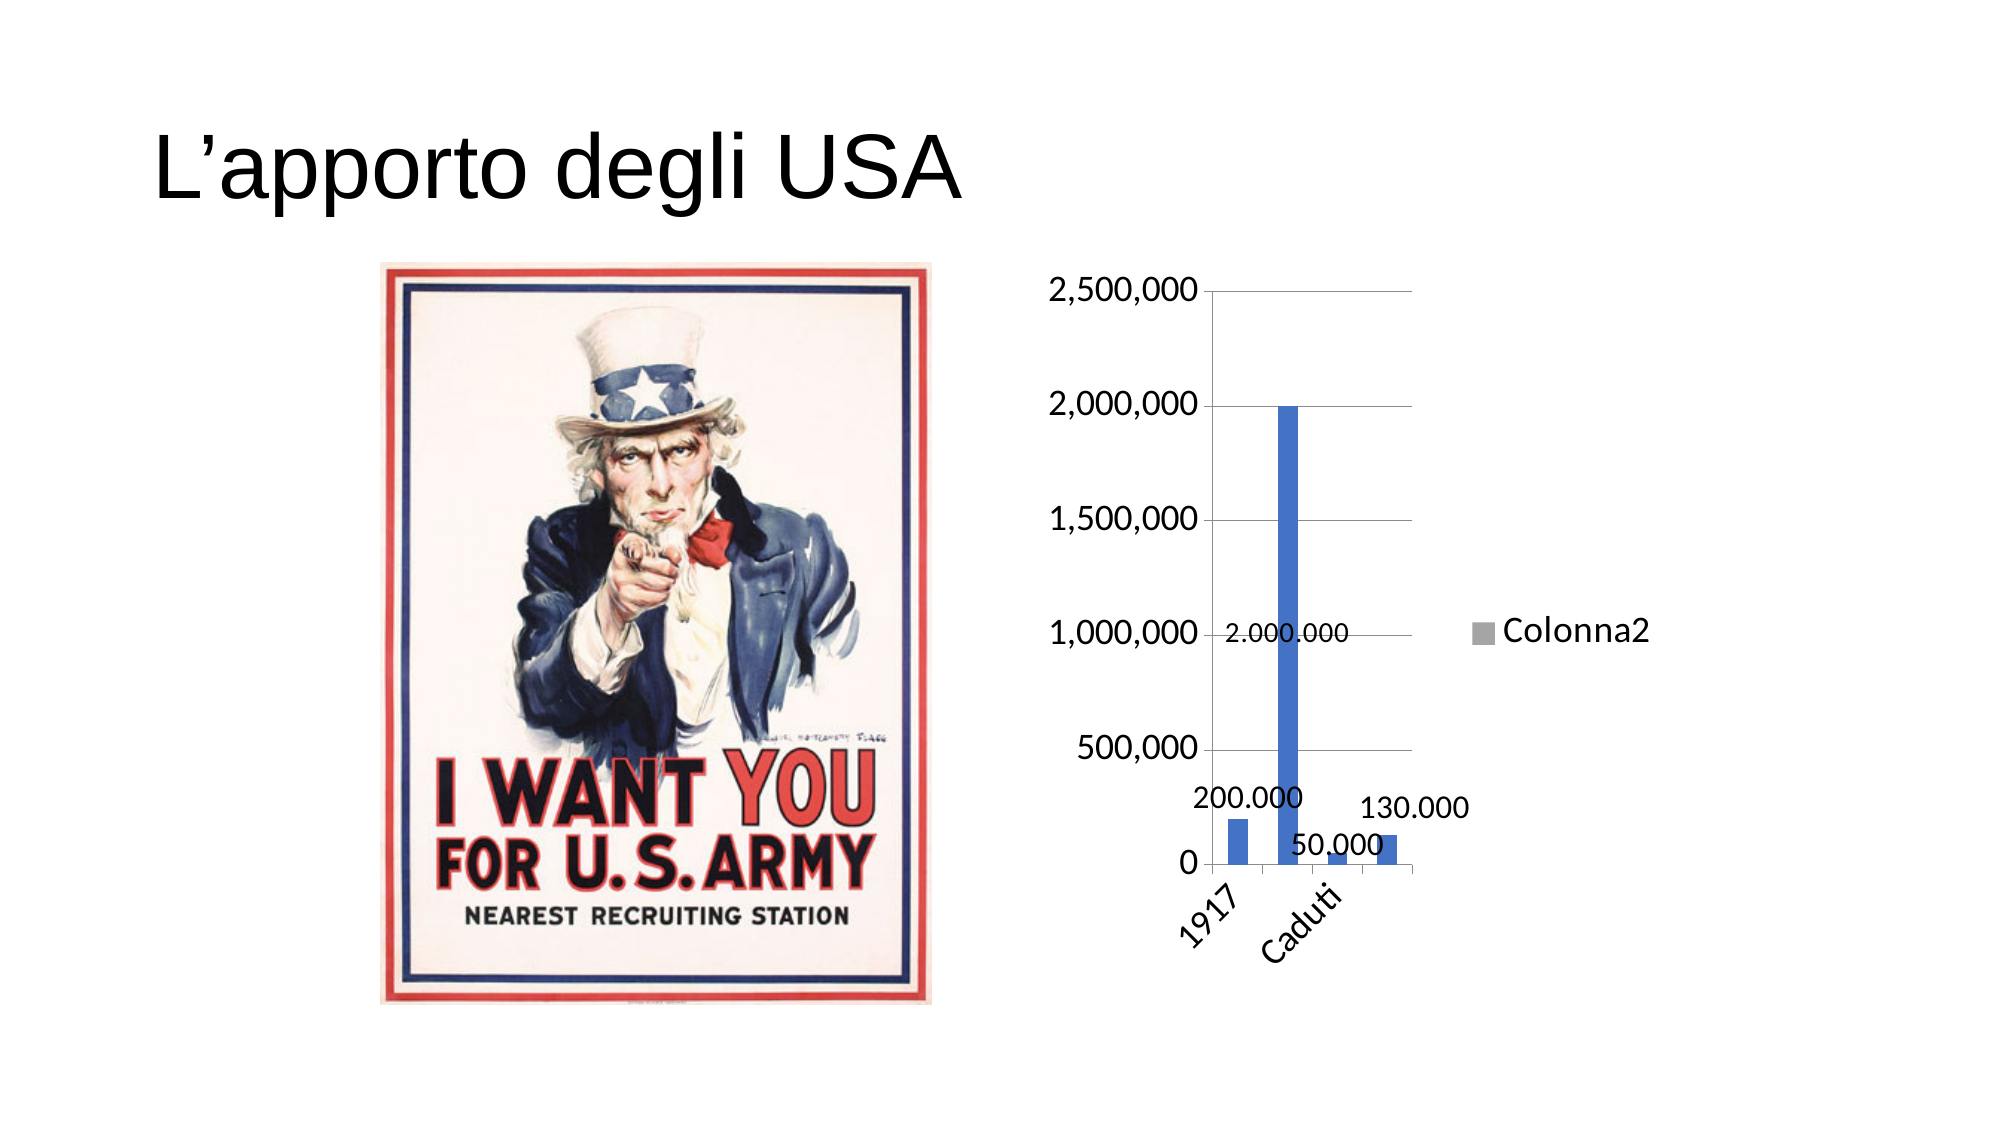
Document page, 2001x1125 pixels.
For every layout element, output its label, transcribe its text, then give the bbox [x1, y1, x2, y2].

chart [1012, 262, 1675, 1005]
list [380, 262, 932, 1005]
title L’apporto degli USA [137, 59, 1863, 278]
